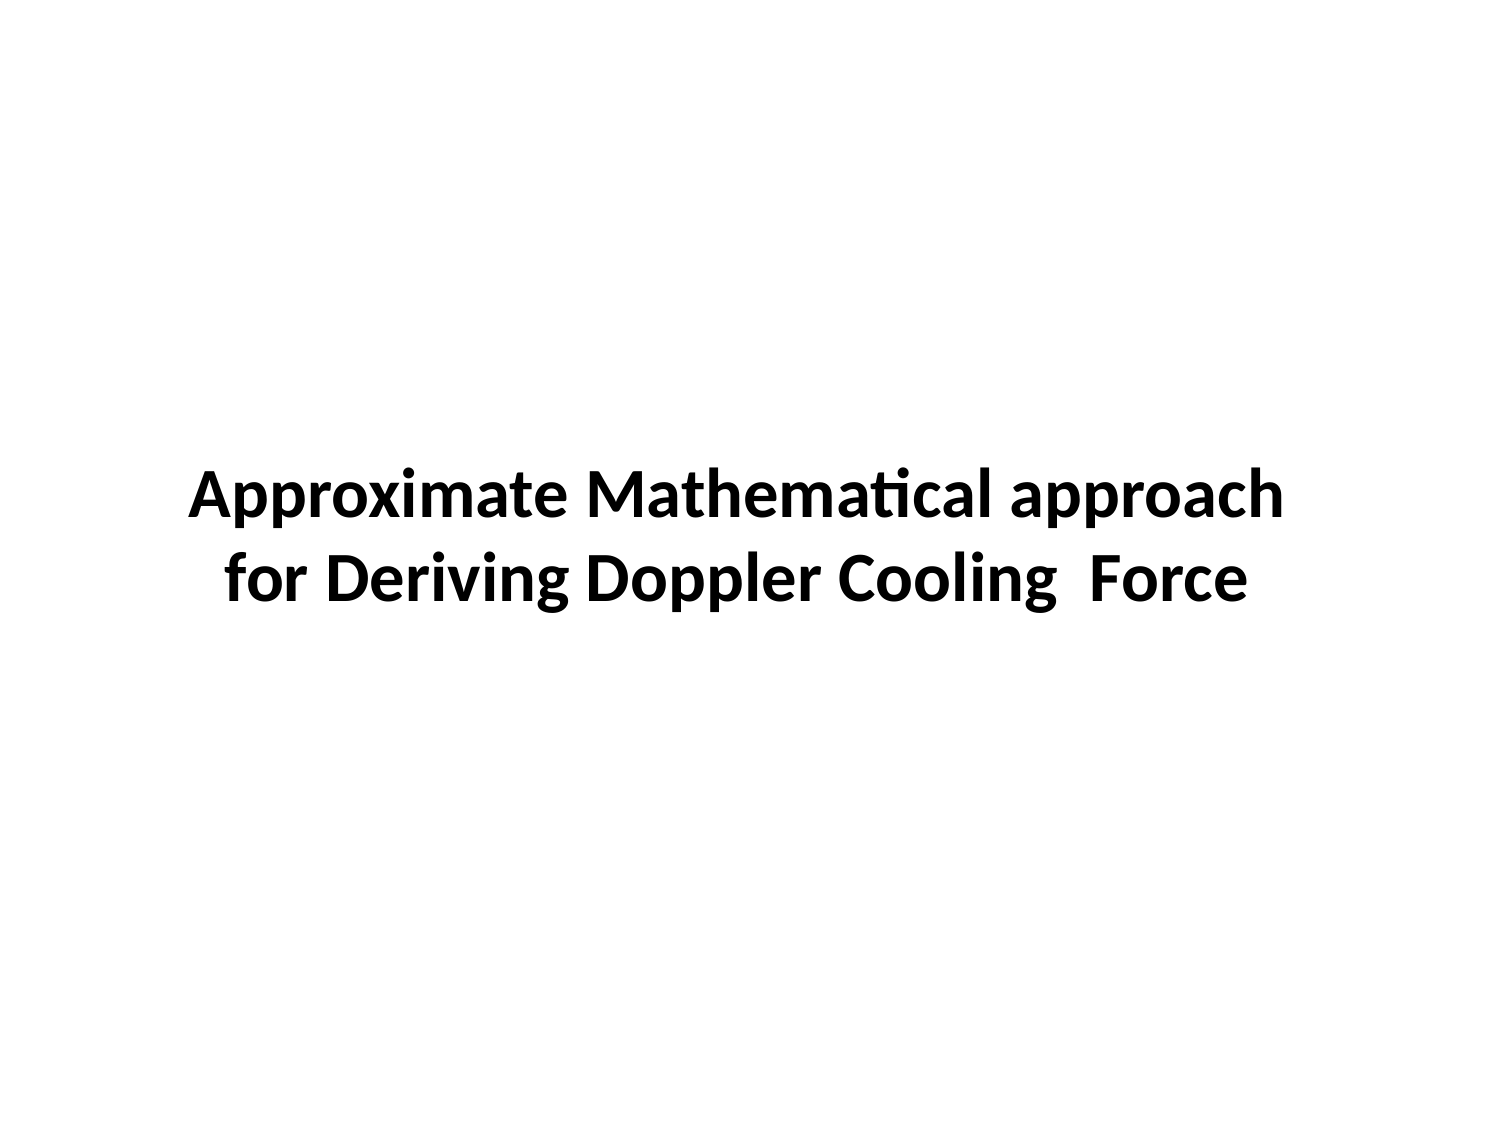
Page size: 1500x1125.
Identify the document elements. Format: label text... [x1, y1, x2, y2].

title Approximate Mathematical approach for Deriving Doppler Cooling Force [62, 437, 1413, 625]
